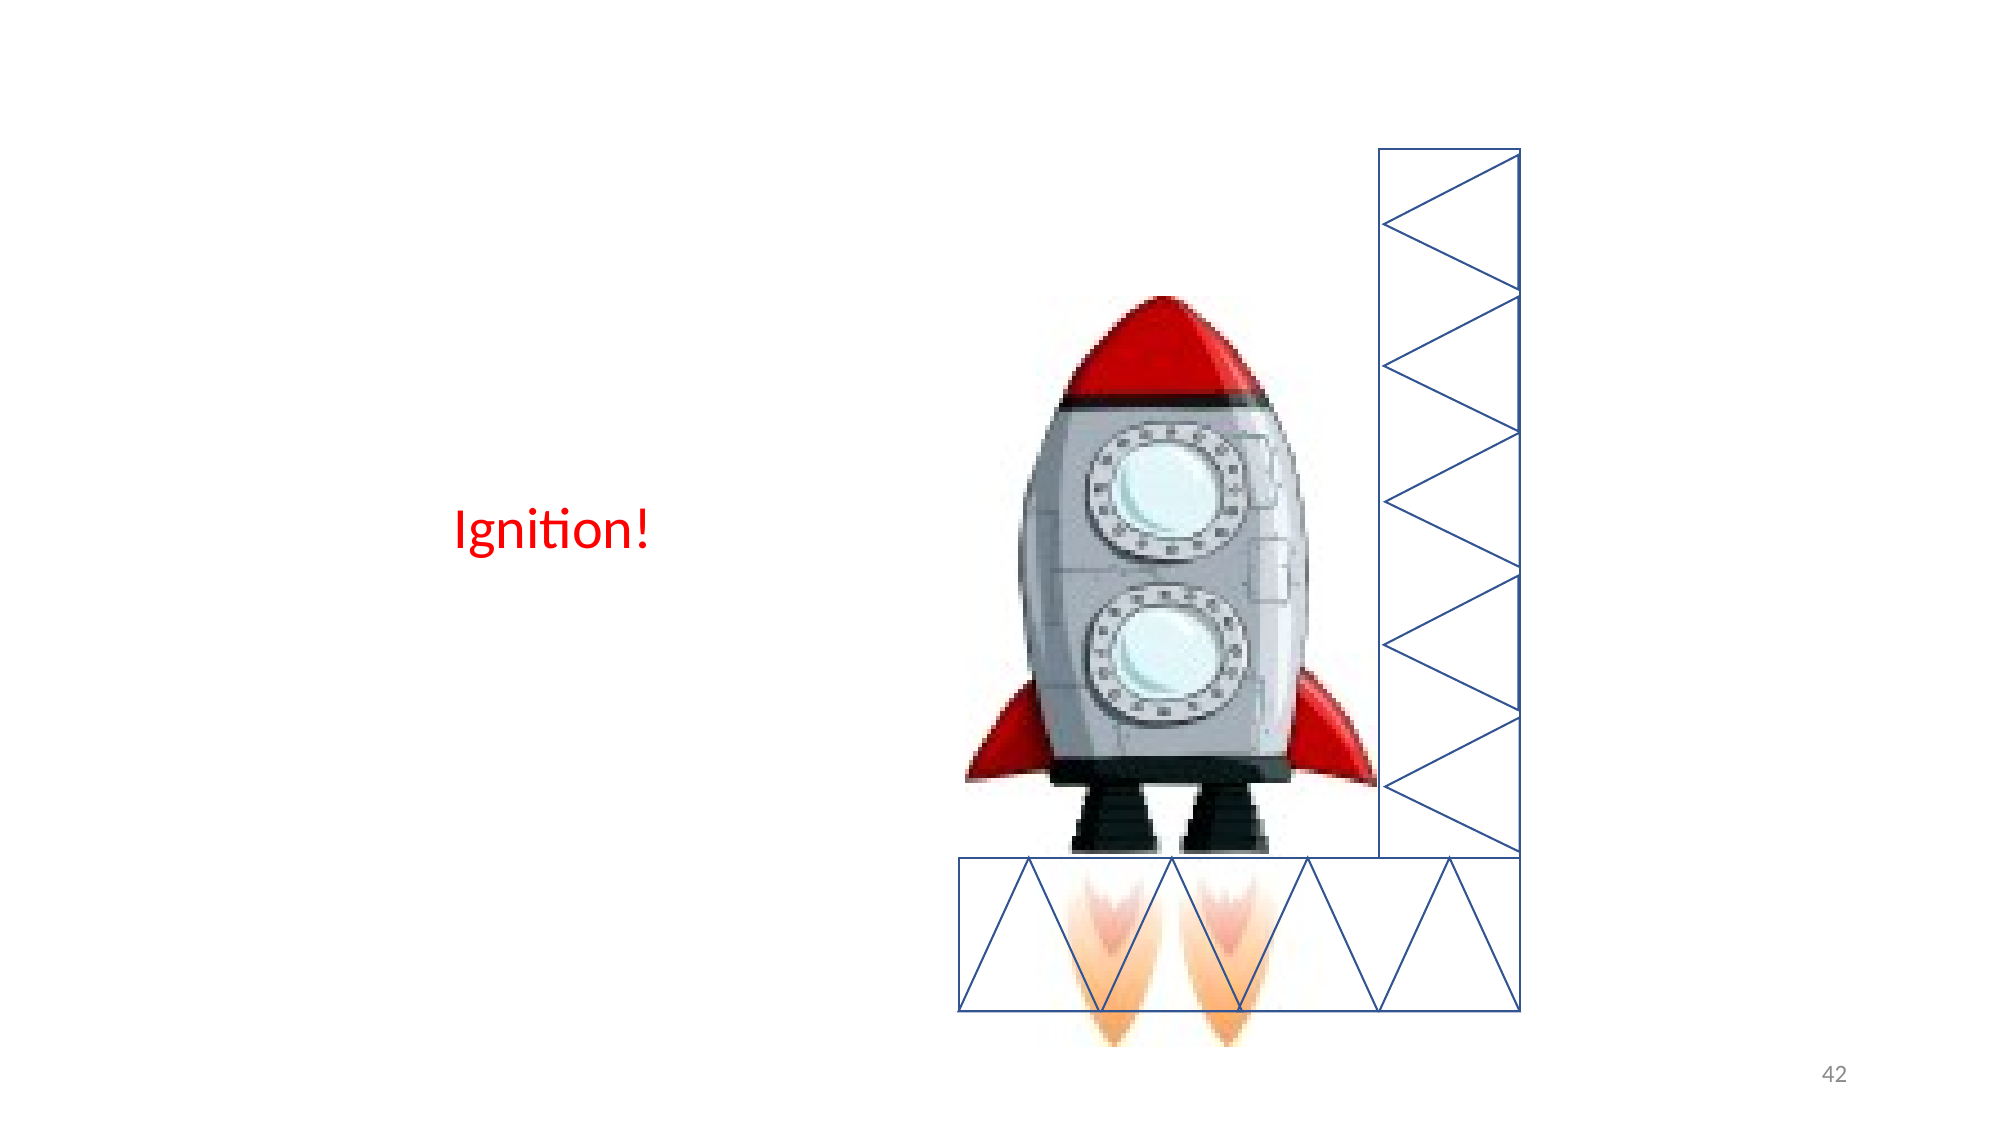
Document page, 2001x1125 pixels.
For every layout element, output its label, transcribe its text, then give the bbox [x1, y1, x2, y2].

text_box Ignition! [438, 482, 752, 568]
picture [965, 296, 1377, 857]
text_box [1379, 149, 1520, 857]
picture [965, 1012, 1377, 1047]
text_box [958, 857, 1520, 1012]
slide_number 42 [1412, 1042, 1863, 1103]
